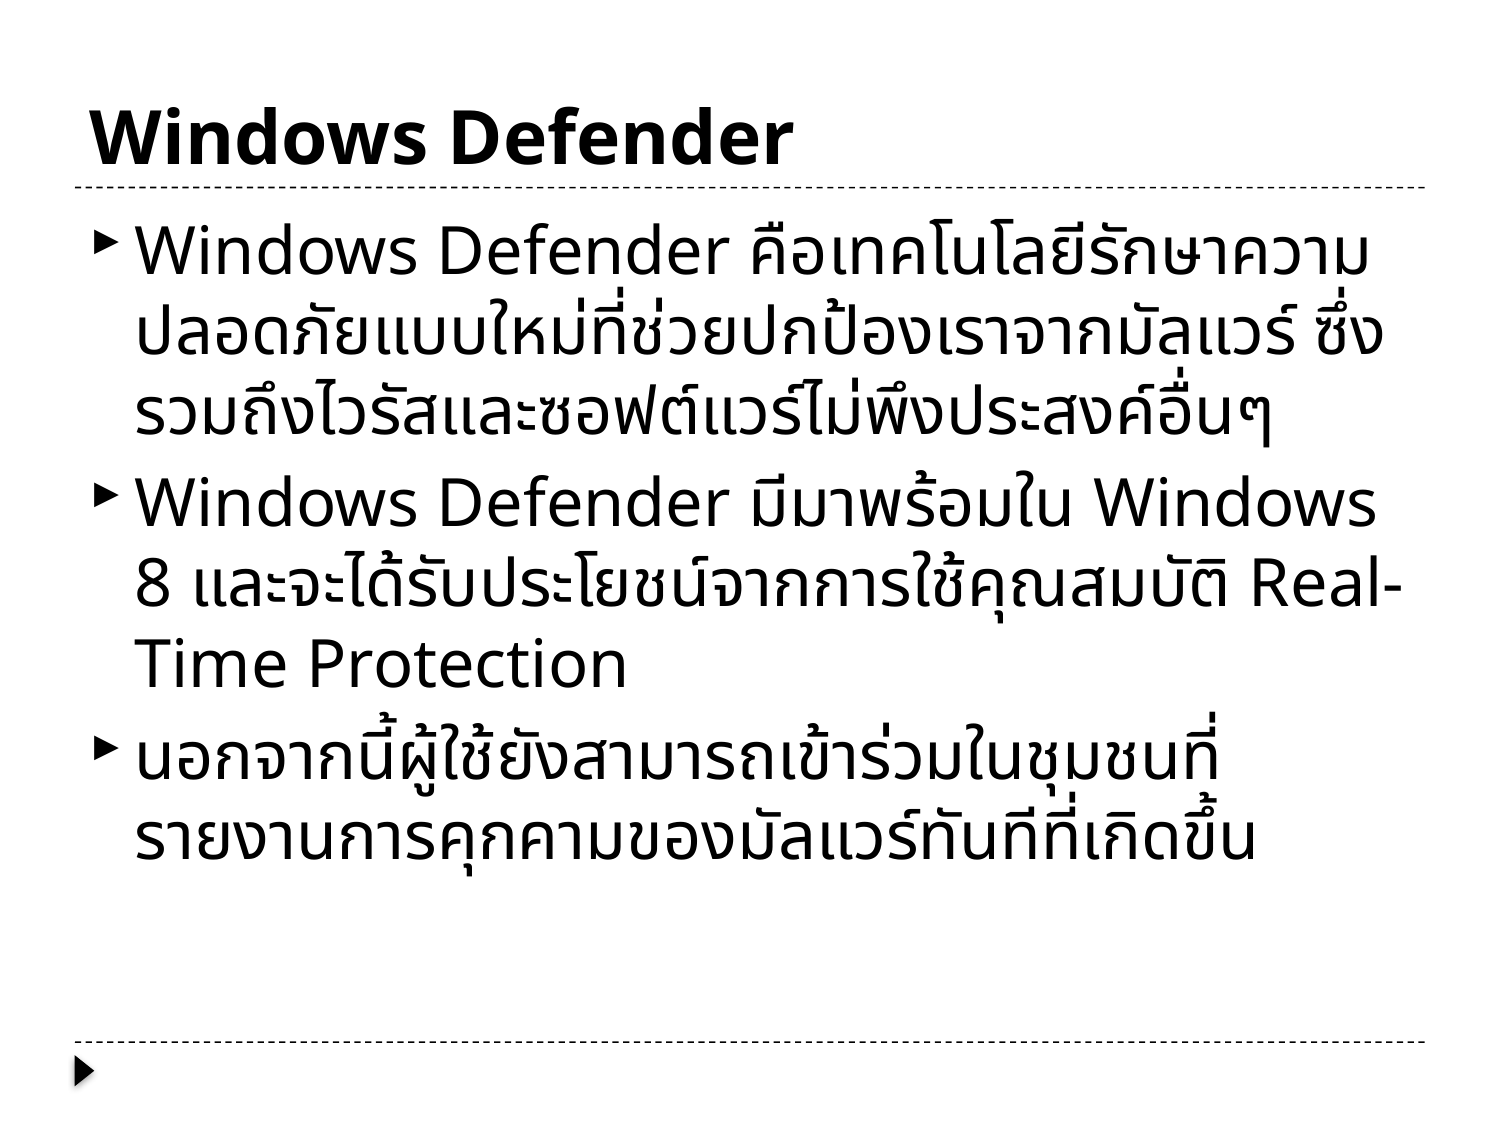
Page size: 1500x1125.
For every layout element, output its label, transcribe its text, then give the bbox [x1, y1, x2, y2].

list Windows Defender คือเทคโนโลยีรักษาความปลอดภัยแบบใหม่ที่ช่วยปกป้องเราจากมัลแวร์ ซึ่งรวมถึงไวรัสและซอฟต์แวร์ไม่พึงประสงค์อื่นๆ Windows Defender มีมาพร้อมใน Windows 8 และจะได้รับประโยชน์จากการใช้คุณสมบัติ Real-Time Protection นอกจากนี้ผู้ใช้ยังสามารถเข้าร่วมในชุมชนที่รายงานการคุกคามของมัลแวร์ทันทีที่เกิดขึ้น [75, 200, 1425, 1010]
title Windows Defender [75, 24, 1425, 188]
